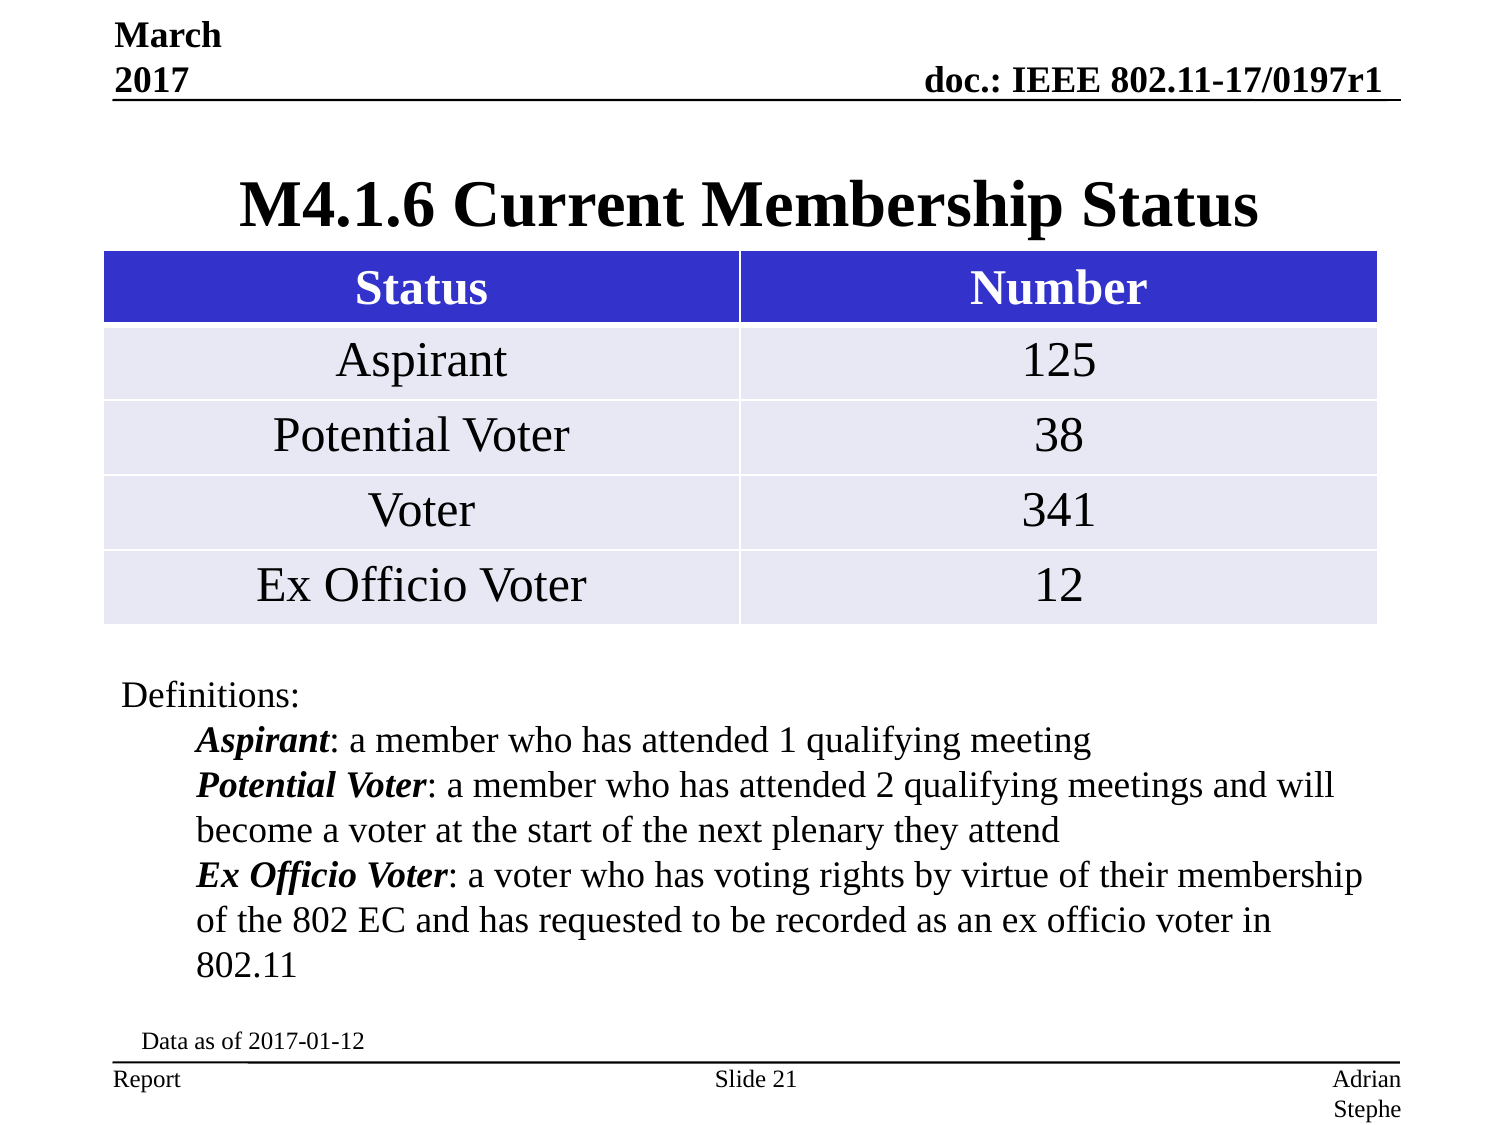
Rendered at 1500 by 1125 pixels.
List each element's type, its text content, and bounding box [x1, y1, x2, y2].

footer Adrian Stephens, Intel Corporation [1324, 1062, 1402, 1093]
text_box Data as of 2017-01-12 [126, 1016, 1402, 1062]
table_cell 38 [741, 401, 1377, 474]
table_header Number [741, 251, 1377, 322]
table_cell 341 [741, 476, 1377, 549]
table_cell Ex Officio Voter [104, 551, 739, 624]
title M4.1.6 Current Membership Status [112, 112, 1388, 288]
table_cell Voter [104, 476, 739, 549]
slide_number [114, 54, 272, 101]
text_box Definitions: Aspirant: a member who has attended 1 qualifying meeting Potential Voter: a member who has attended 2 qualifying meetings and will become a voter at the start of the next plenary they attend Ex Officio Voter: a voter who has voting rights by virtue of their membership of the 802 EC and has requested to be recorded as an ex officio voter in 802.11 [106, 662, 1382, 993]
table_cell Potential Voter [104, 401, 739, 474]
table_cell Aspirant [104, 328, 739, 399]
slide_number Slide 21 [712, 1061, 800, 1093]
table_cell 12 [741, 551, 1377, 624]
table_header Status [104, 251, 739, 322]
table_cell 125 [741, 328, 1377, 399]
